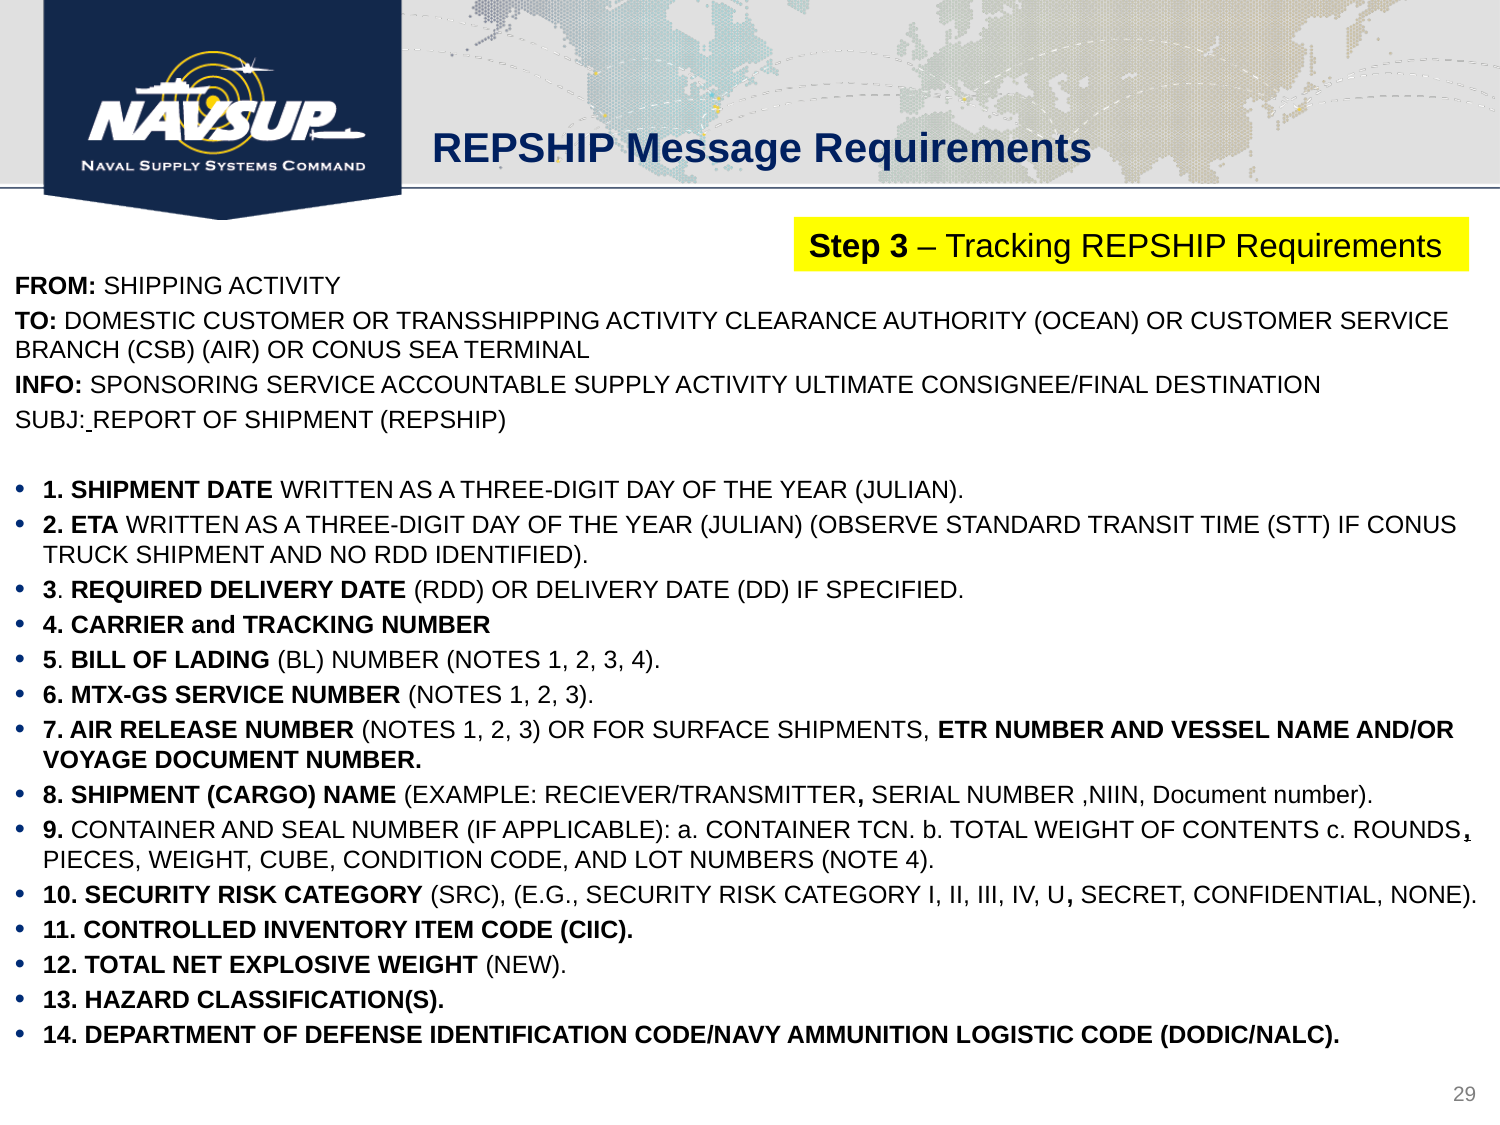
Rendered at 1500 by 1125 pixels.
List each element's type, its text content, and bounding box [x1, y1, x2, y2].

picture [0, 0, 1500, 220]
text_box REPSHIP Message Requirements [417, 117, 1500, 178]
text_box Step 3 – Tracking REPSHIP Requirements [793, 216, 1470, 272]
text_box FROM: SHIPPING ACTIVITY TO: DOMESTIC CUSTOMER OR TRANSSHIPPING ACTIVITY CLEARANCE AUTHORITY (OCEAN) OR CUSTOMER SERVICE BRANCH (CSB) (AIR) OR CONUS SEA TERMINAL INFO: SPONSORING SERVICE ACCOUNTABLE SUPPLY ACTIVITY ULTIMATE CONSIGNEE/FINAL DESTINATION SUBJ: REPORT OF SHIPMENT (REPSHIP) 1. SHIPMENT DATE WRITTEN AS A THREE-DIGIT DAY OF THE YEAR (JULIAN). 2. ETA WRITTEN AS A THREE-DIGIT DAY OF THE YEAR (JULIAN) (OBSERVE STANDARD TRANSIT TIME (STT) IF CONUS TRUCK SHIPMENT AND NO RDD IDENTIFIED). 3. REQUIRED DELIVERY DATE (RDD) OR DELIVERY DATE (DD) IF SPECIFIED. 4. CARRIER and TRACKING NUMBER 5. BILL OF LADING (BL) NUMBER (NOTES 1, 2, 3, 4). 6. MTX-GS SERVICE NUMBER (NOTES 1, 2, 3). 7. AIR RELEASE NUMBER (NOTES 1, 2, 3) OR FOR SURFACE SHIPMENTS, ETR NUMBER AND VESSEL NAME AND/OR VOYAGE DOCUMENT NUMBER. 8. SHIPMENT (CARGO) NAME (EXAMPLE: RECIEVER/TRANSMITTER, SERIAL NUMBER ,NIIN, Document number). 9. CONTAINER AND SEAL NUMBER (IF APPLICABLE): a. CONTAINER TCN. b. TOTAL WEIGHT OF CONTENTS c. ROUNDS, PIECES, WEIGHT, CUBE, CONDITION CODE, AND LOT NUMBERS (NOTE 4). 10. SECURITY RISK CATEGORY (SRC), (E.G., SECURITY RISK CATEGORY I, II, III, IV, U, SECRET, CONFIDENTIAL, NONE). 11. CONTROLLED INVENTORY ITEM CODE (CIIC). 12. TOTAL NET EXPLOSIVE WEIGHT (NEW). 13. HAZARD CLASSIFICATION(S). 14. DEPARTMENT OF DEFENSE IDENTIFICATION CODE/NAVY AMMUNITION LOGISTIC CODE (DODIC/NALC). [0, 226, 1500, 1056]
